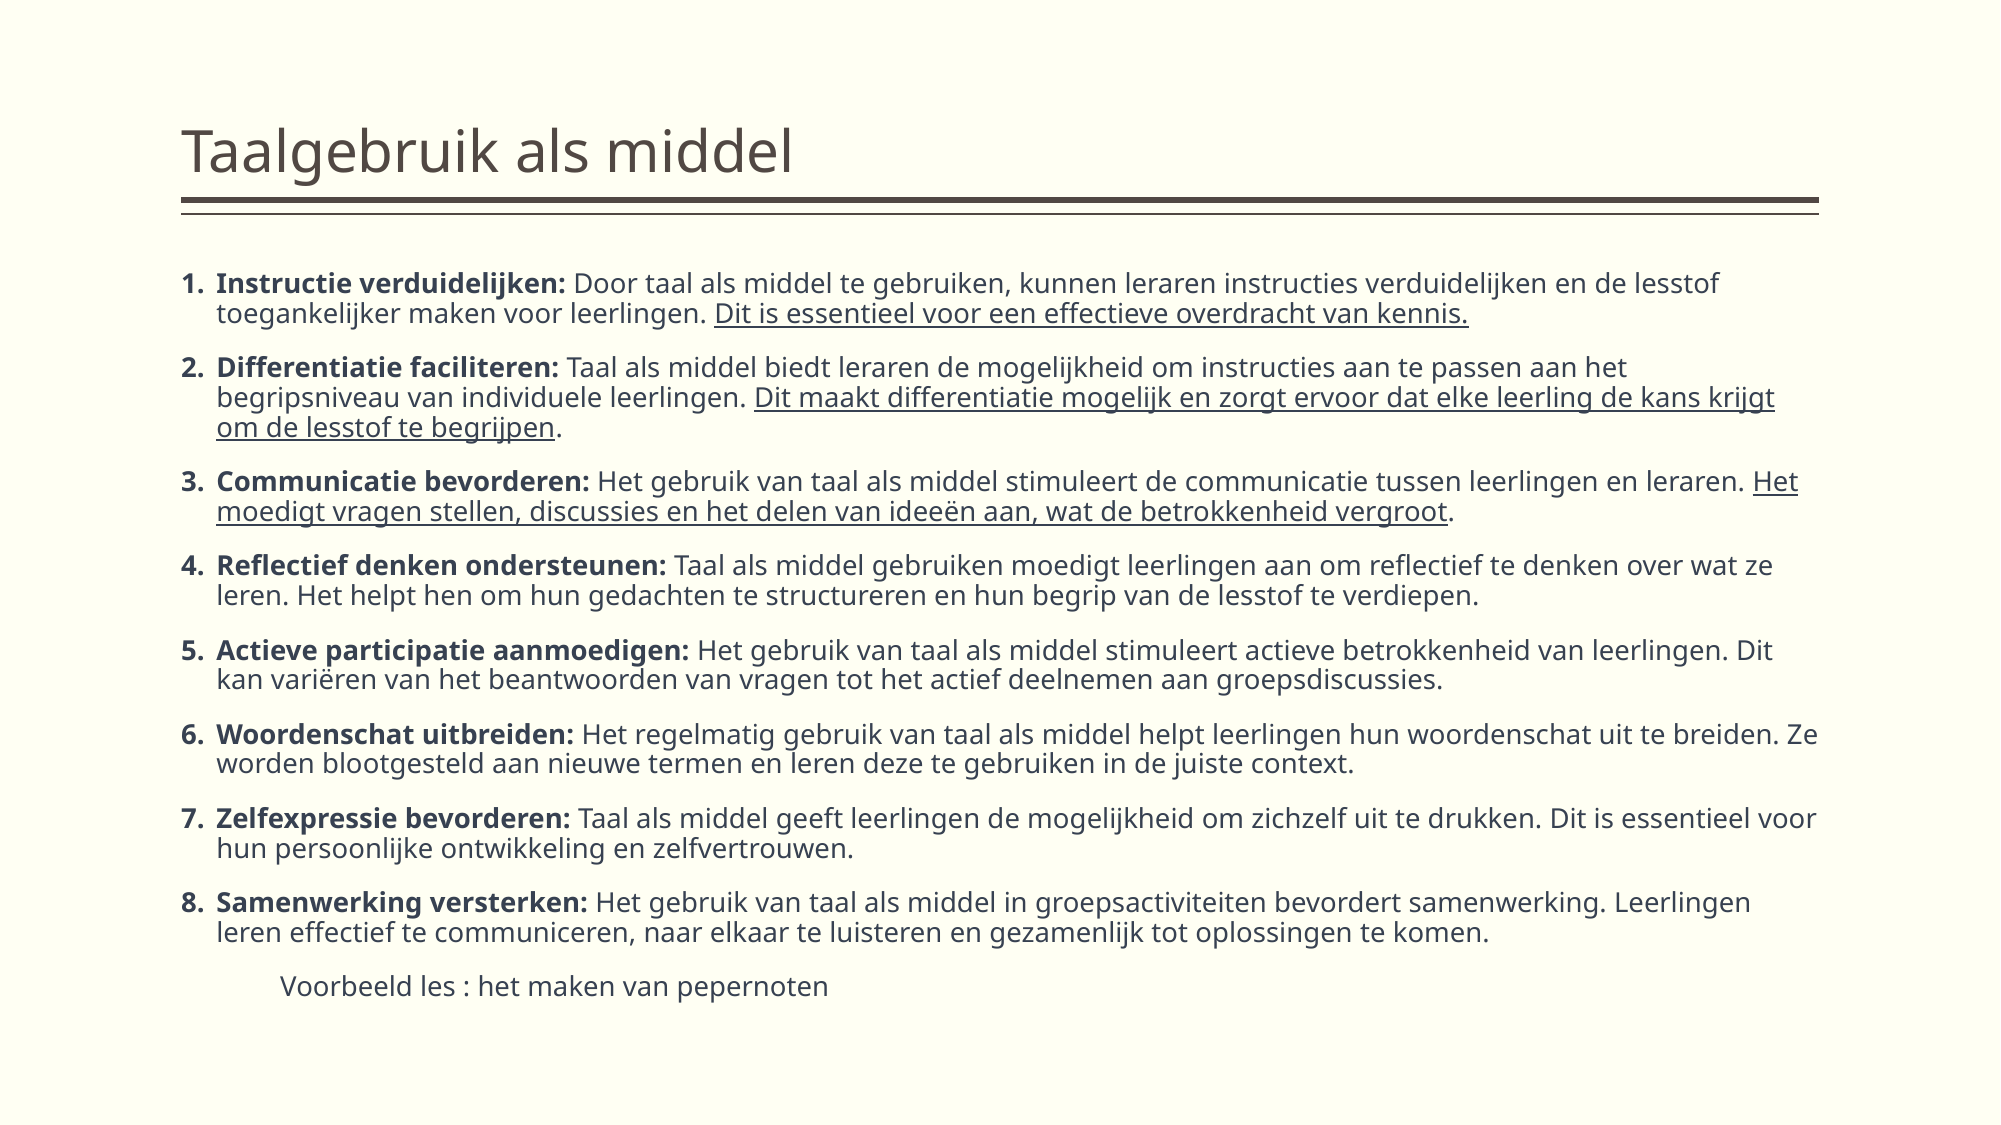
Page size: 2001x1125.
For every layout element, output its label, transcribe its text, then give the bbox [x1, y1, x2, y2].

list Instructie verduidelijken: Door taal als middel te gebruiken, kunnen leraren instructies verduidelijken en de lesstof toegankelijker maken voor leerlingen. Dit is essentieel voor een effectieve overdracht van kennis. Differentiatie faciliteren: Taal als middel biedt leraren de mogelijkheid om instructies aan te passen aan het begripsniveau van individuele leerlingen. Dit maakt differentiatie mogelijk en zorgt ervoor dat elke leerling de kans krijgt om de lesstof te begrijpen. Communicatie bevorderen: Het gebruik van taal als middel stimuleert de communicatie tussen leerlingen en leraren. Het moedigt vragen stellen, discussies en het delen van ideeën aan, wat de betrokkenheid vergroot. Reflectief denken ondersteunen: Taal als middel gebruiken moedigt leerlingen aan om reflectief te denken over wat ze leren. Het helpt hen om hun gedachten te structureren en hun begrip van de lesstof te verdiepen. Actieve participatie aanmoedigen: Het gebruik van taal als middel stimuleert actieve betrokkenheid van leerlingen. Dit kan variëren van het beantwoorden van vragen tot het actief deelnemen aan groepsdiscussies. Woordenschat uitbreiden: Het regelmatig gebruik van taal als middel helpt leerlingen hun woordenschat uit te breiden. Ze worden blootgesteld aan nieuwe termen en leren deze te gebruiken in de juiste context. Zelfexpressie bevorderen: Taal als middel geeft leerlingen de mogelijkheid om zichzelf uit te drukken. Dit is essentieel voor hun persoonlijke ontwikkeling en zelfvertrouwen. Samenwerking versterken: Het gebruik van taal als middel in groepsactiviteiten bevordert samenwerking. Leerlingen leren effectief te communiceren, naar elkaar te luisteren en gezamenlijk tot oplossingen te komen. Voorbeeld les : het maken van pepernoten [181, 262, 1819, 1013]
title Taalgebruik als middel [181, 12, 1819, 193]
